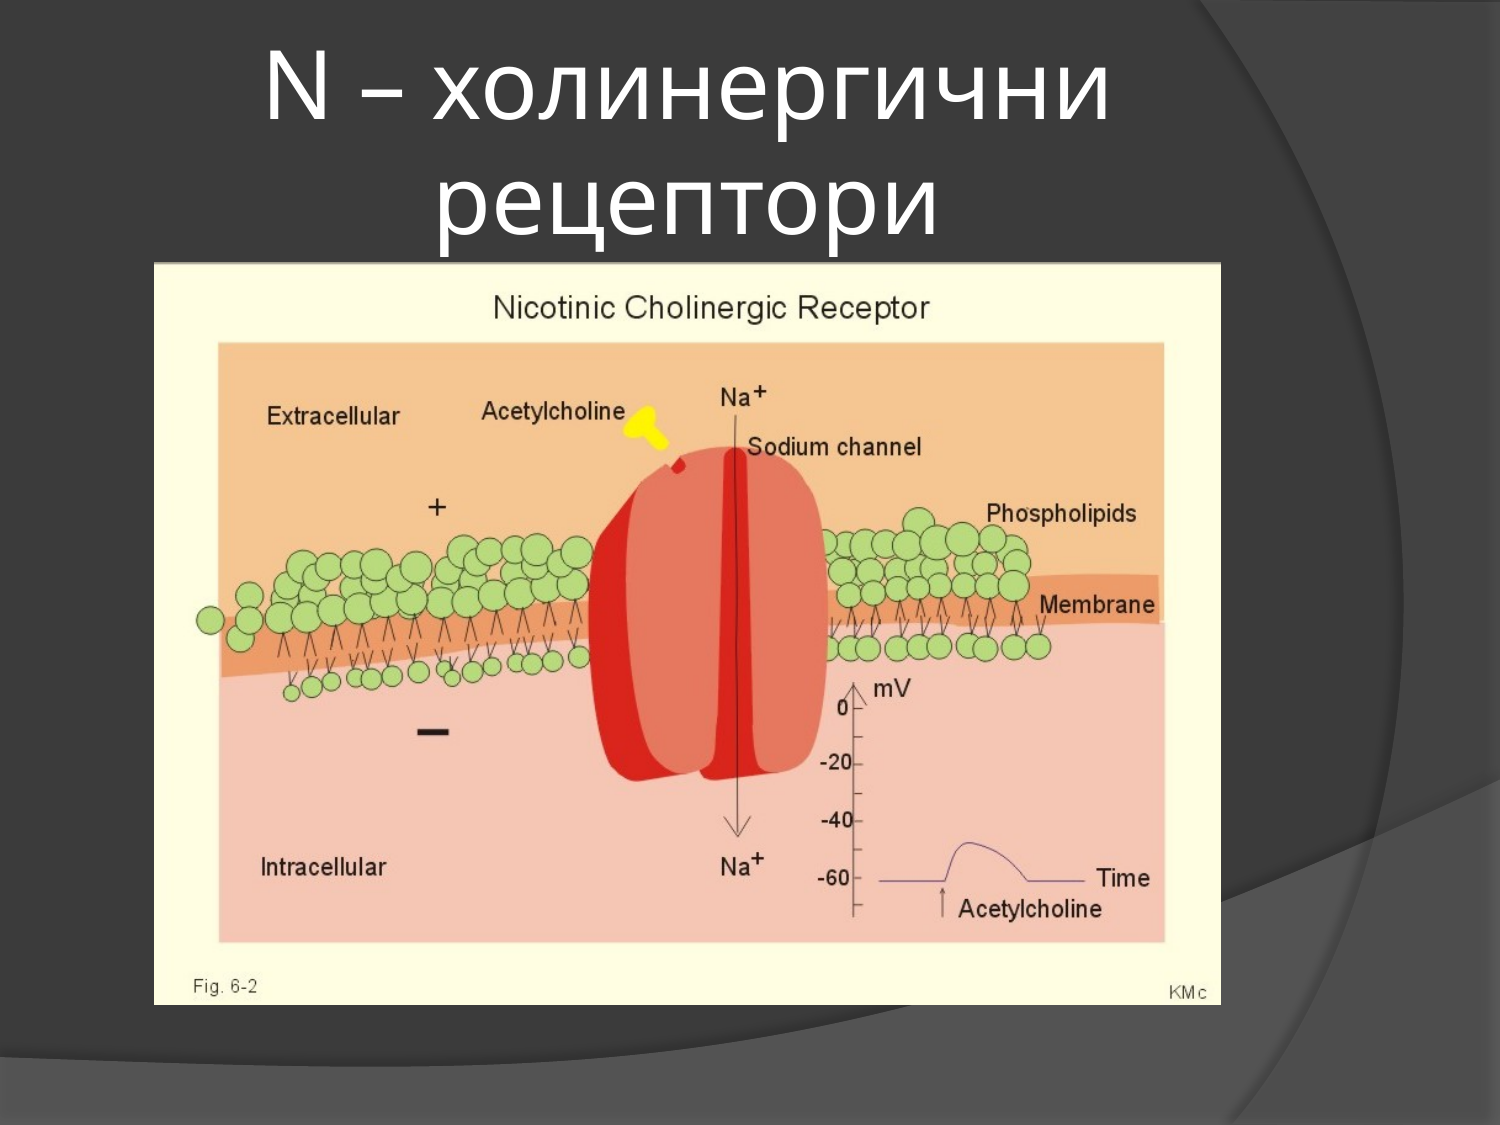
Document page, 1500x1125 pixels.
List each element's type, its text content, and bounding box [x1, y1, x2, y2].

title N – холинергични рецептори [75, 45, 1300, 233]
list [154, 262, 1221, 1006]
